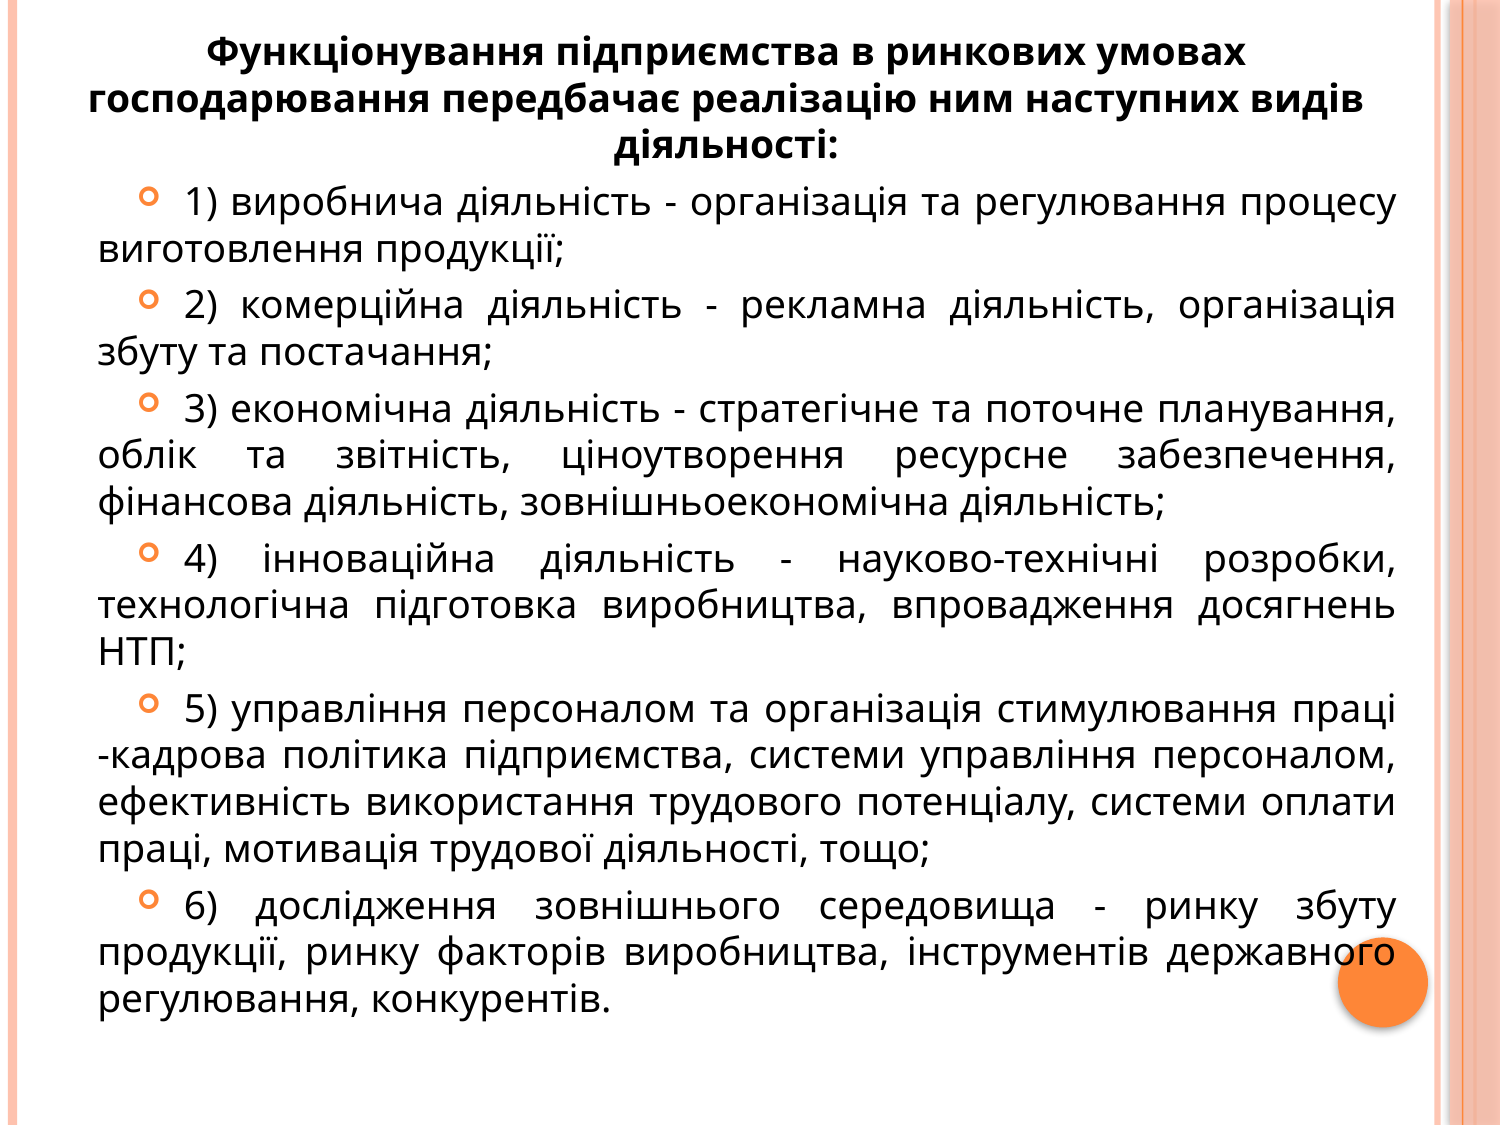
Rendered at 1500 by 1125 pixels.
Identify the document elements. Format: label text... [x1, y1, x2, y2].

list Функціонування підприємства в ринкових умовах господарювання передбачає реалізацію ним наступних видів діяльності: 1) виробнича діяльність - організація та регулювання процесу виготовлення продукції; 2) комерційна діяльність - рекламна діяльність, організація збуту та постачання; 3) економічна діяльність - стратегічне та поточне планування, облік та звітність, ціноутворення ресурсне забезпечення, фінансова діяльність, зовнішньоекономічна діяльність; 4) інноваційна діяльність - науково-технічні розробки, технологічна підготовка виробництва, впровадження досягнень НТП; 5) управління персоналом та організація стимулювання праці -кадрова політика підприємства, системи управління персоналом, ефективність використання трудового потенціалу, системи оплати праці, мотивація трудової діяльності, тощо; 6) дослідження зовнішнього середовища - ринку збуту продукції, ринку факторів виробництва, інструментів державного регулювання, конкурентів. [41, 19, 1412, 1062]
